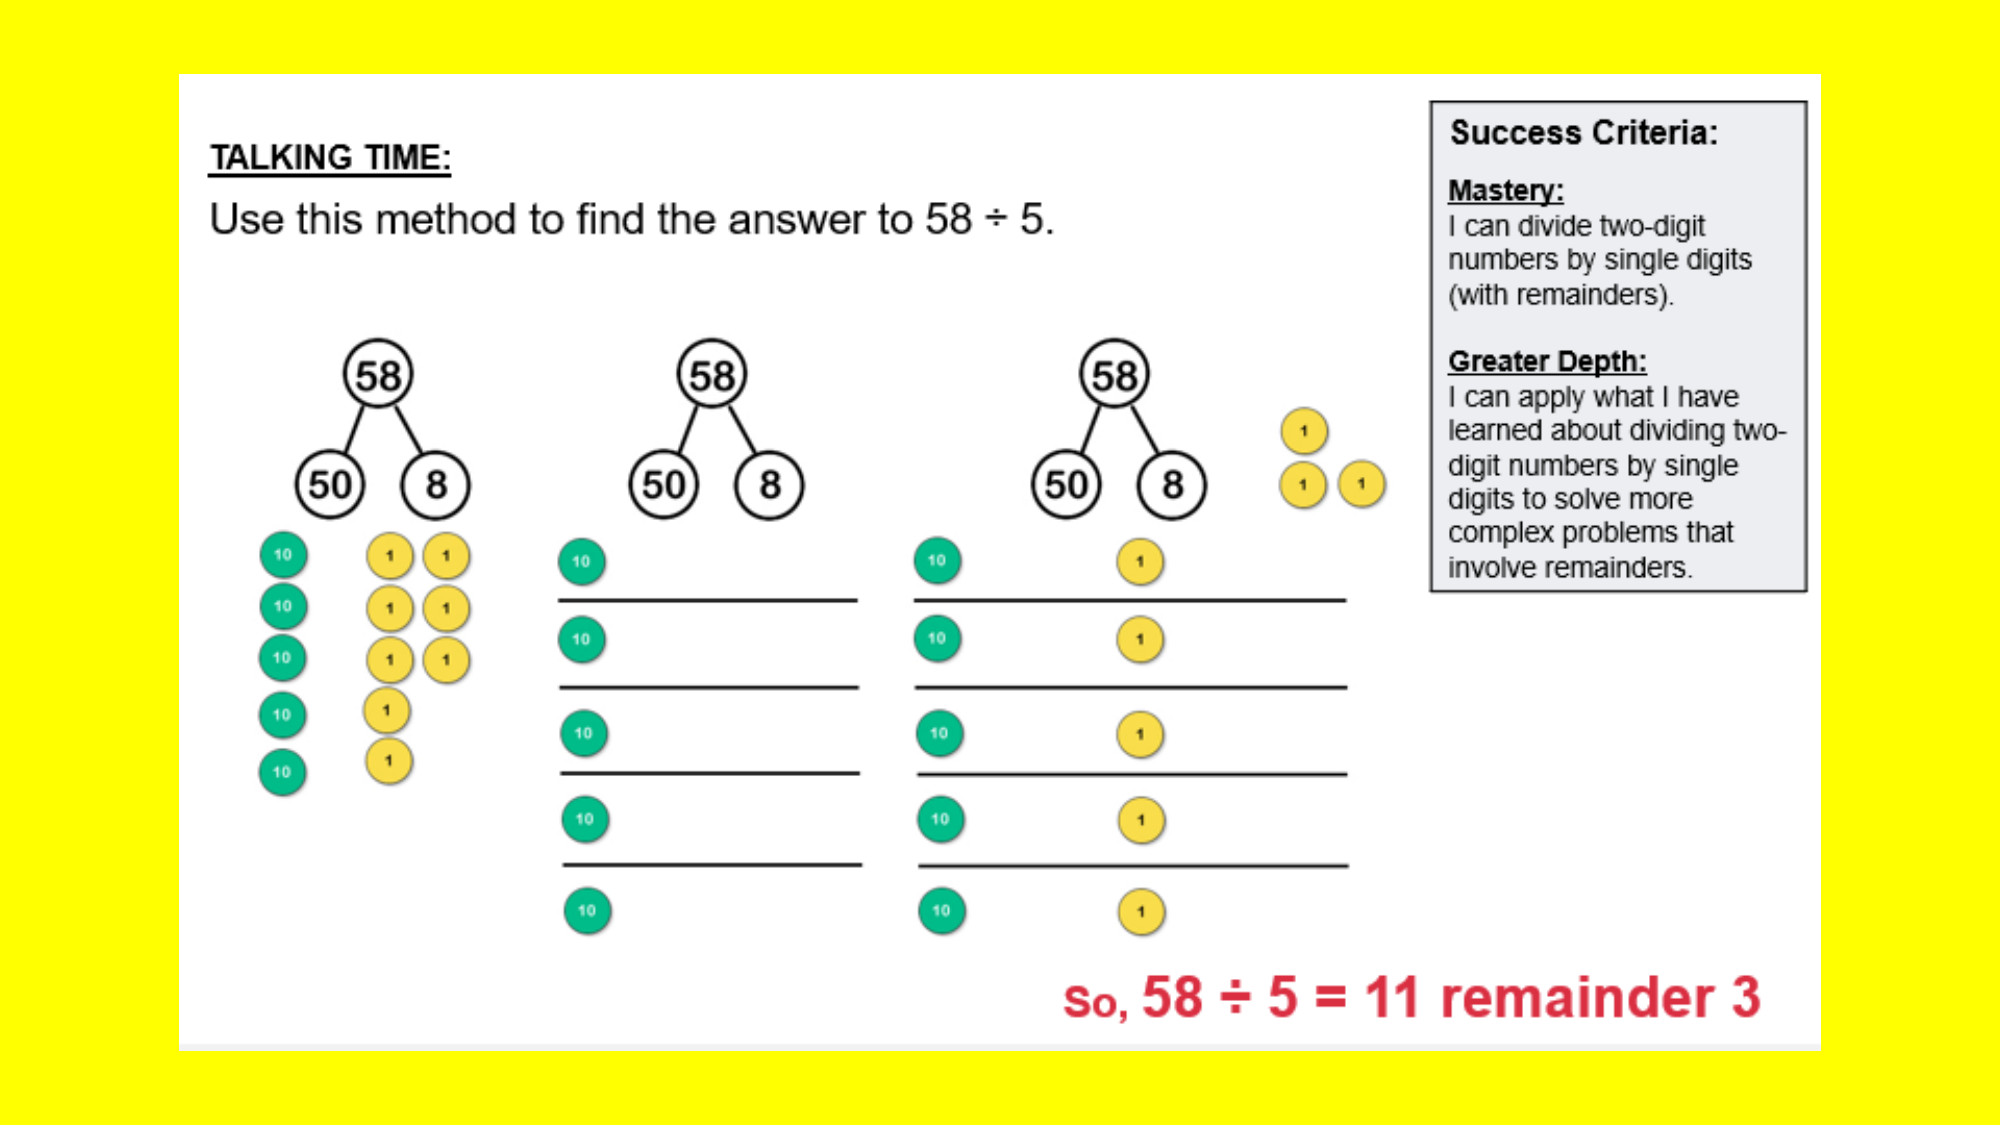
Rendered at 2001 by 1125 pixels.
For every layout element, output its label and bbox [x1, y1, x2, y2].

picture [179, 74, 1821, 1051]
